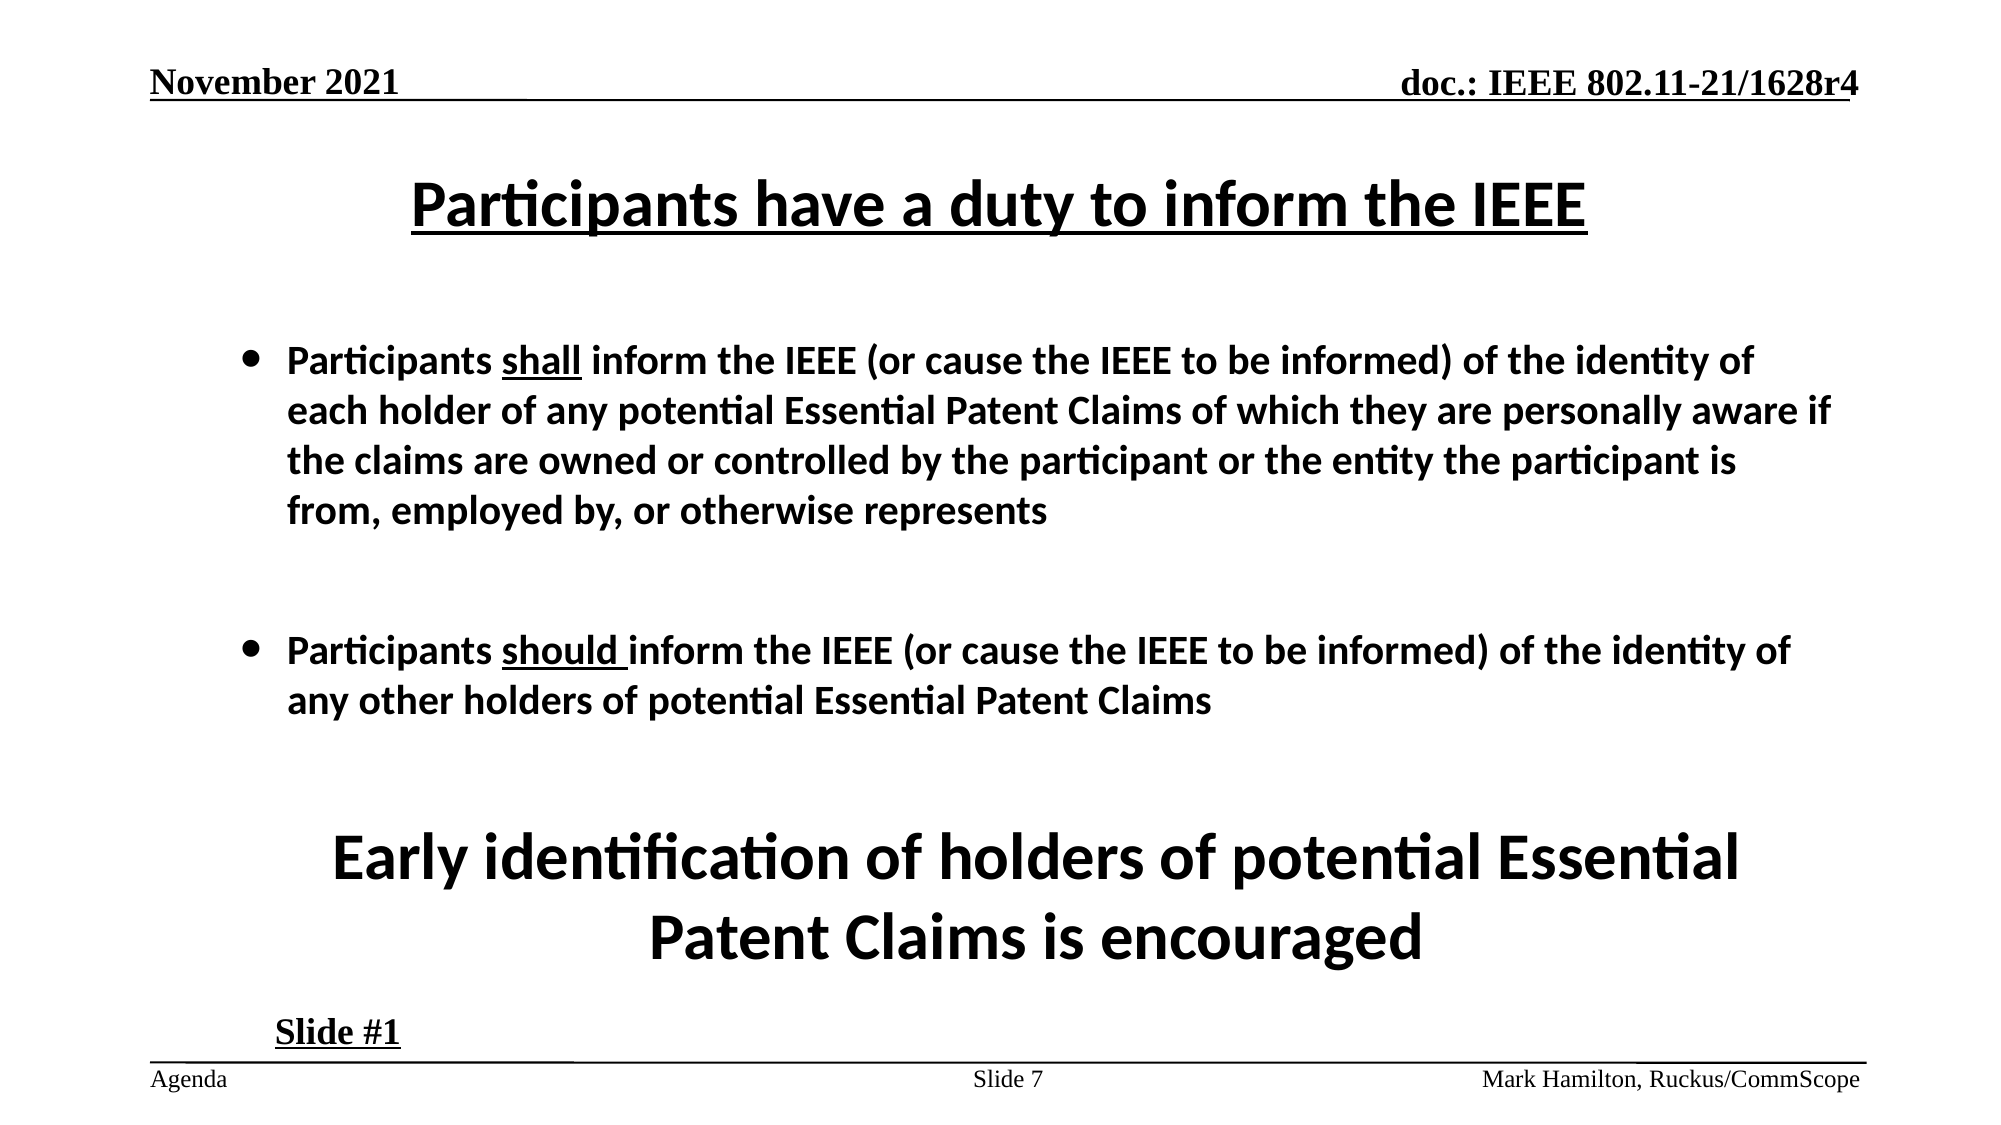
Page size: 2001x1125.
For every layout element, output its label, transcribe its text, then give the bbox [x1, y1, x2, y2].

list Participants shall inform the IEEE (or cause the IEEE to be informed) of the identity of each holder of any potential Essential Patent Claims of which they are personally aware if the claims are owned or controlled by the participant or the entity the participant is from, employed by, or otherwise represents Participants should inform the IEEE (or cause the IEEE to be informed) of the identity of any other holders of potential Essential Patent Claims Early identification of holders of potential Essential Patent Claims is encouraged [149, 324, 1850, 1000]
slide_number Slide 7 [950, 1061, 1067, 1123]
title Participants have a duty to inform the IEEE [149, 112, 1850, 288]
text_box Slide #1 [260, 999, 417, 1060]
